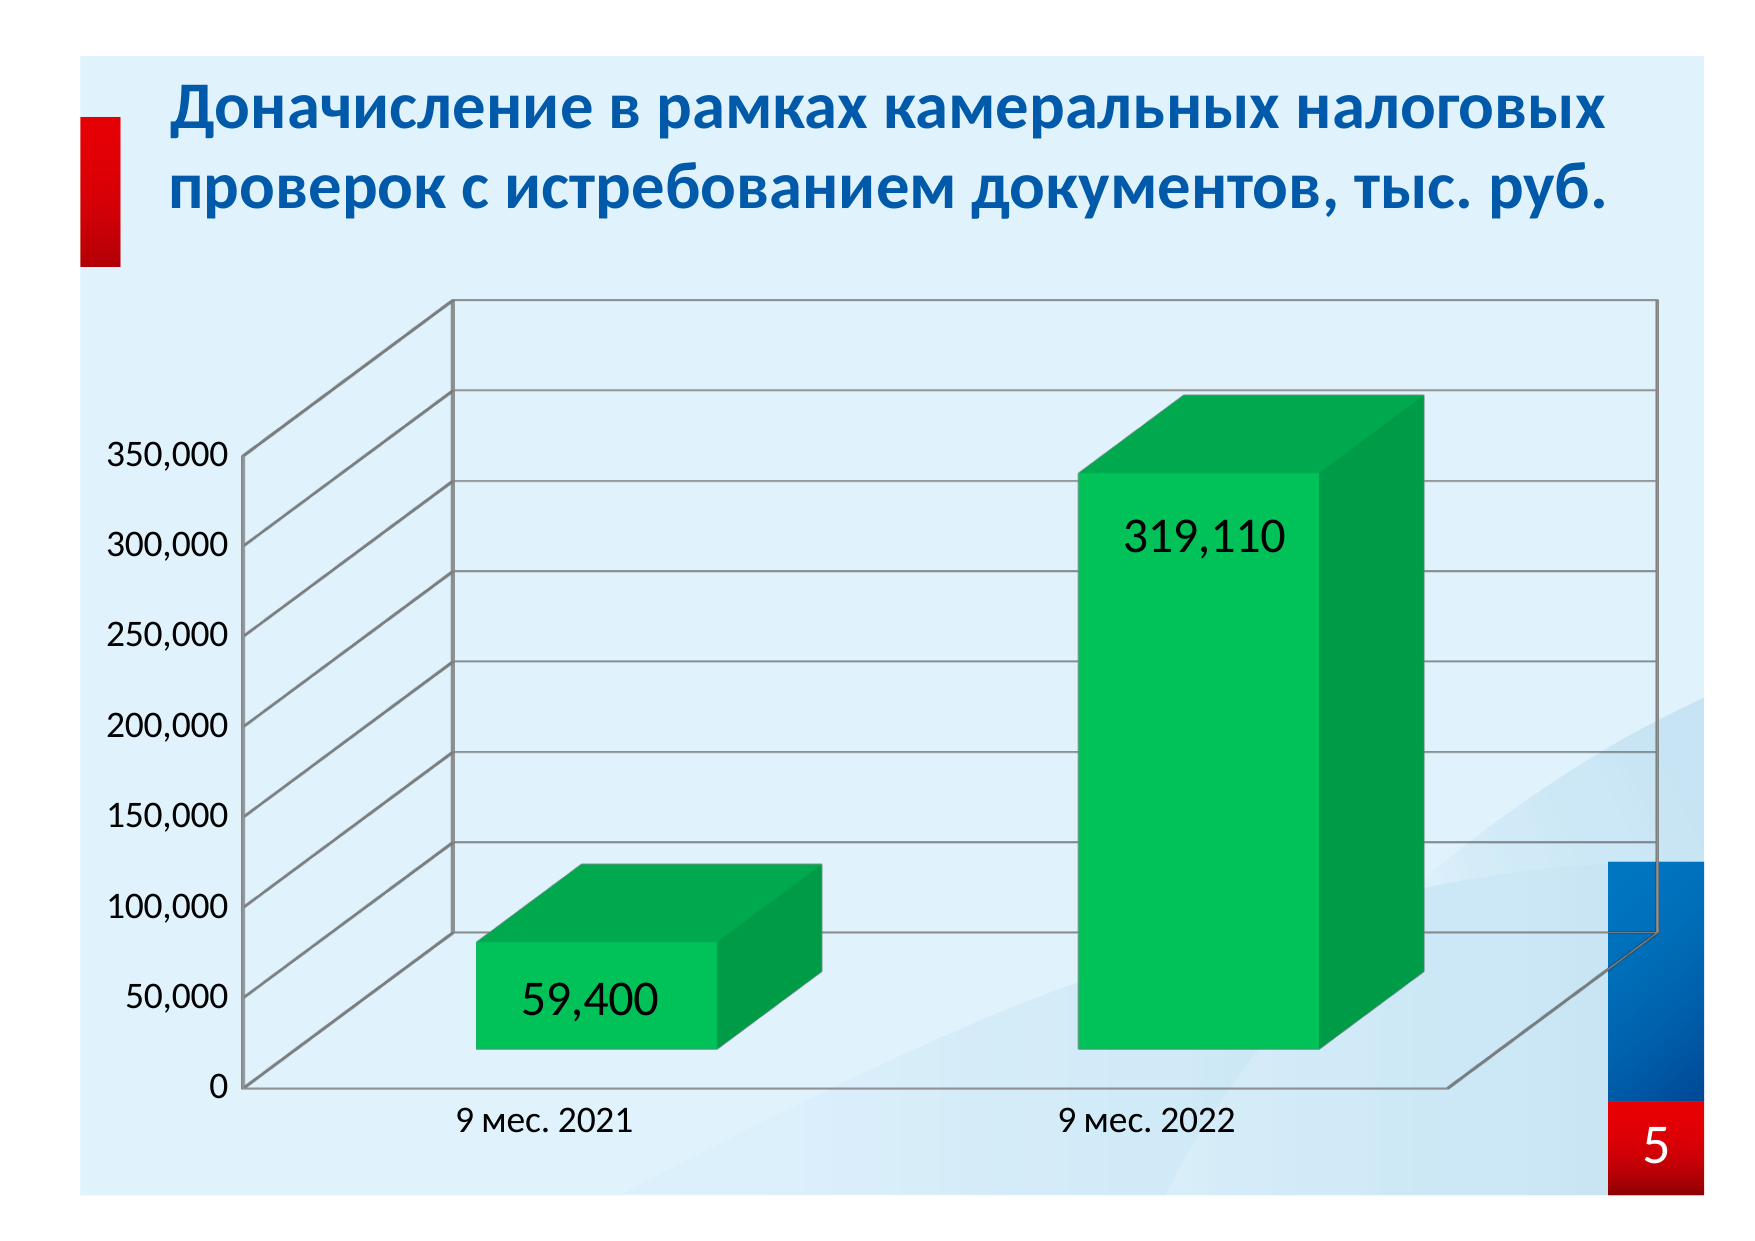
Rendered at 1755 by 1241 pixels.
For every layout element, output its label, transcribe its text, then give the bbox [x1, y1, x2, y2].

picture [0, 0, 1754, 1240]
chart [73, 277, 1693, 1165]
slide_number 5 [1596, 1092, 1716, 1207]
title Доначисление в рамках камеральных налоговых проверок с истребованием документов, тыс. руб. [85, 64, 1693, 219]
